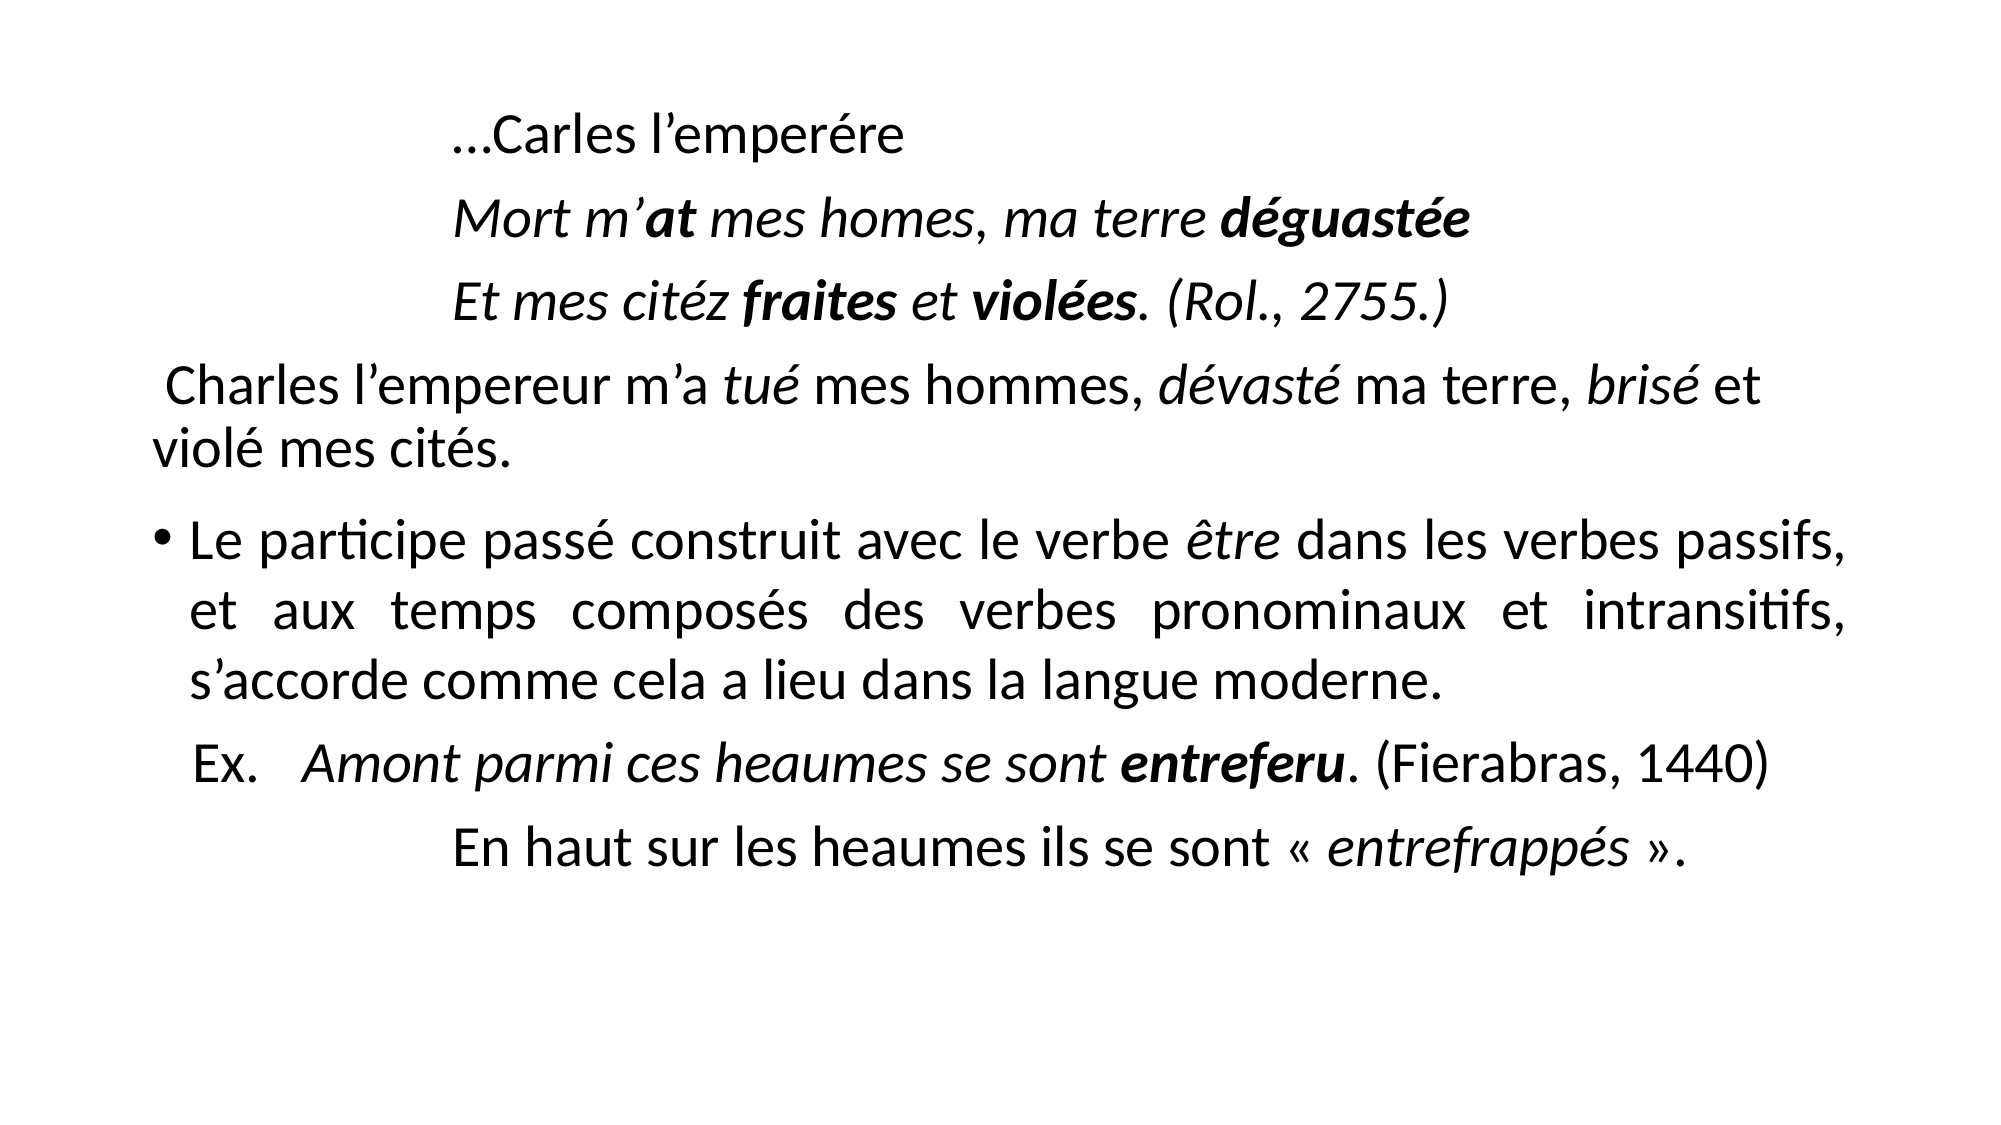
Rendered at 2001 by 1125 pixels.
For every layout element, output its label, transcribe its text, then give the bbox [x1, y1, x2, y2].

list …Carles l’emperére Mort m’at mes homes, ma terre déguastée Et mes citéz fraites et violées. (Rol., 2755.) Charles l’empereur m’a tué mes hommes, dévasté ma terre, brisé et violé mes cités. Le participe passé construit avec le verbe être dans les verbes passifs, et aux temps composés des verbes pronominaux et intransitifs, s’accorde comme cela a lieu dans la langue moderne. Ex. Amont parmi ces heaumes se sont entreferu. (Fierabras, 1440) En haut sur les heaumes ils se sont « entrefrappés ». [137, 95, 1863, 1014]
